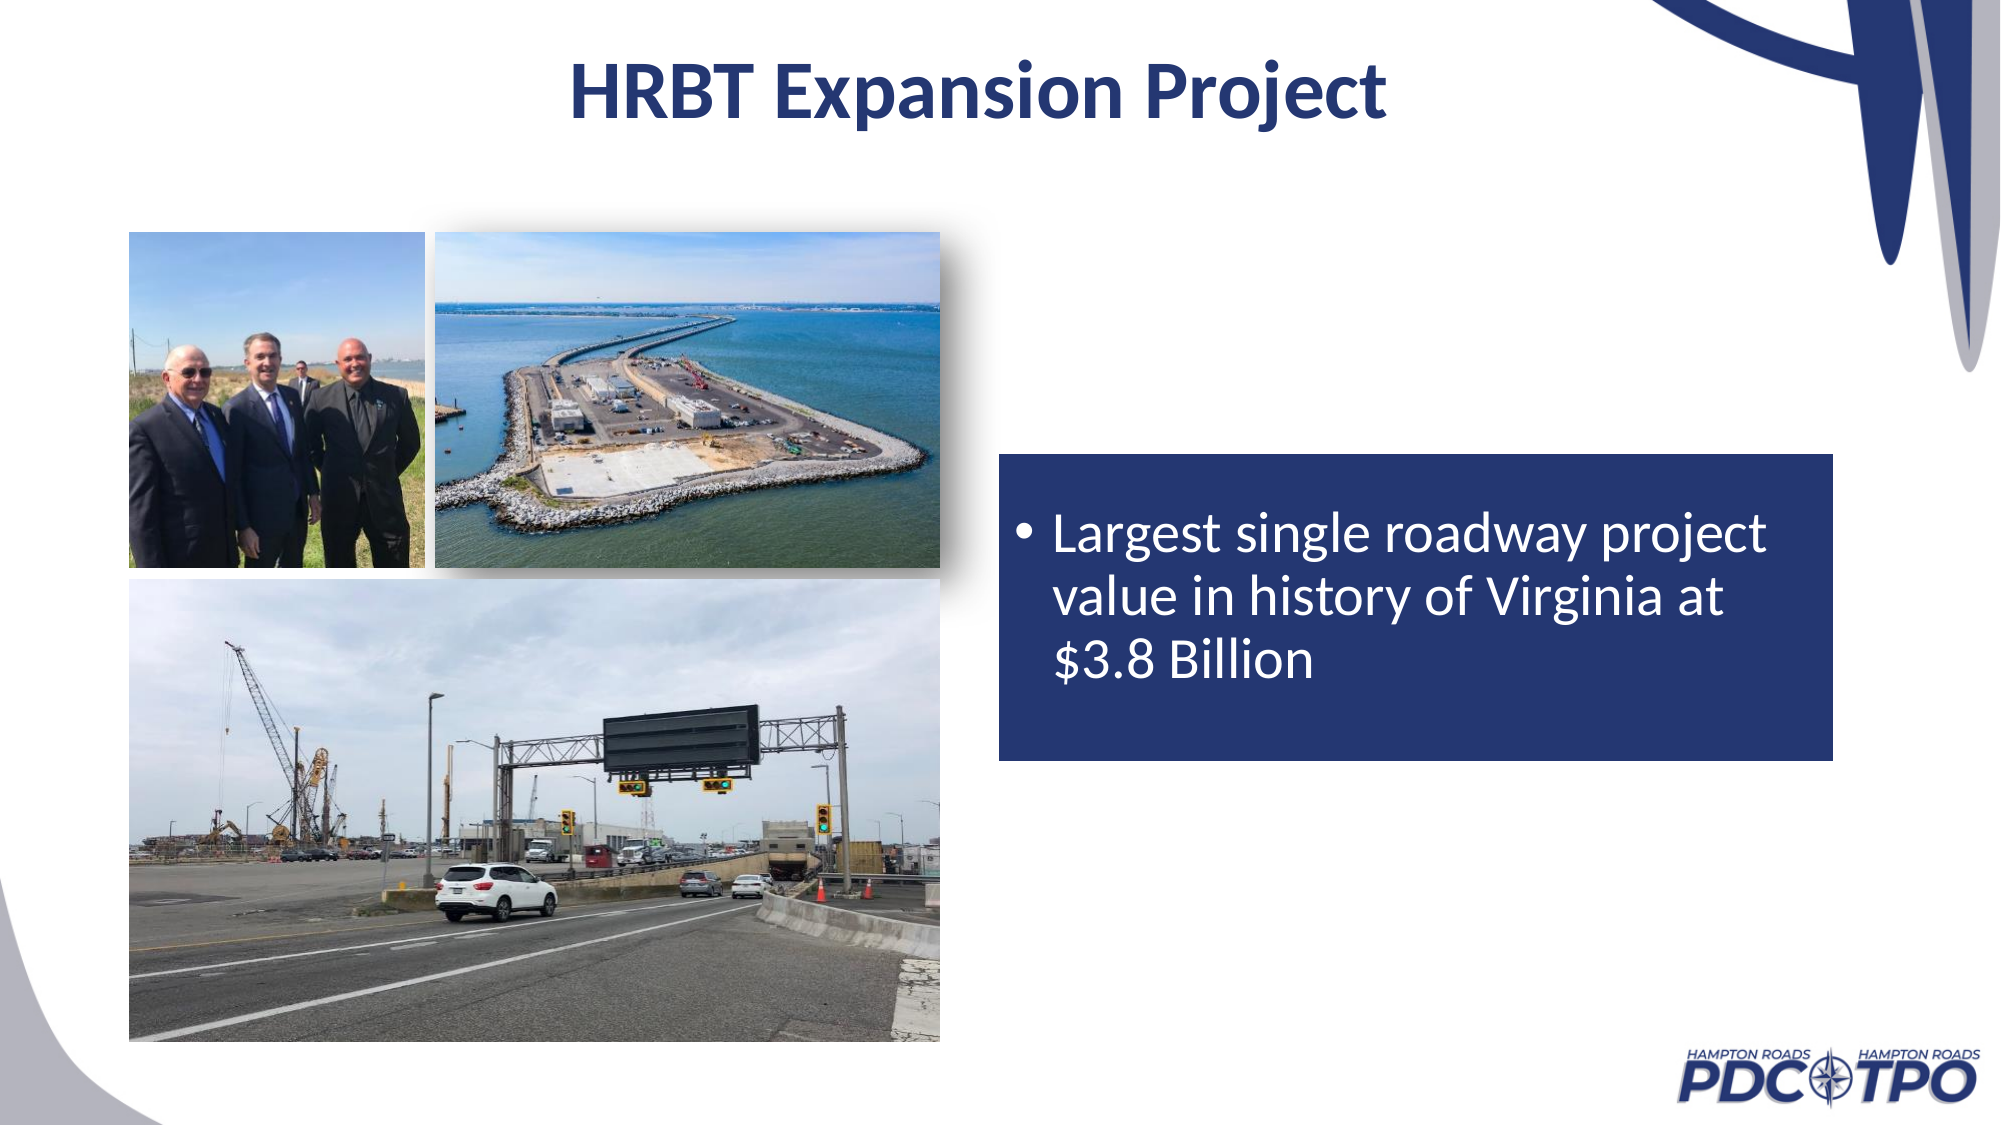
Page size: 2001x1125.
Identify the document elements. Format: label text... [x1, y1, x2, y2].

text_box [999, 725, 1833, 761]
text_box [999, 454, 1833, 494]
title HRBT Expansion Project [58, 31, 1900, 152]
picture [0, 0, 2001, 1125]
list Largest single roadway project value in history of Virginia at $3.8 Billion [999, 494, 1843, 725]
